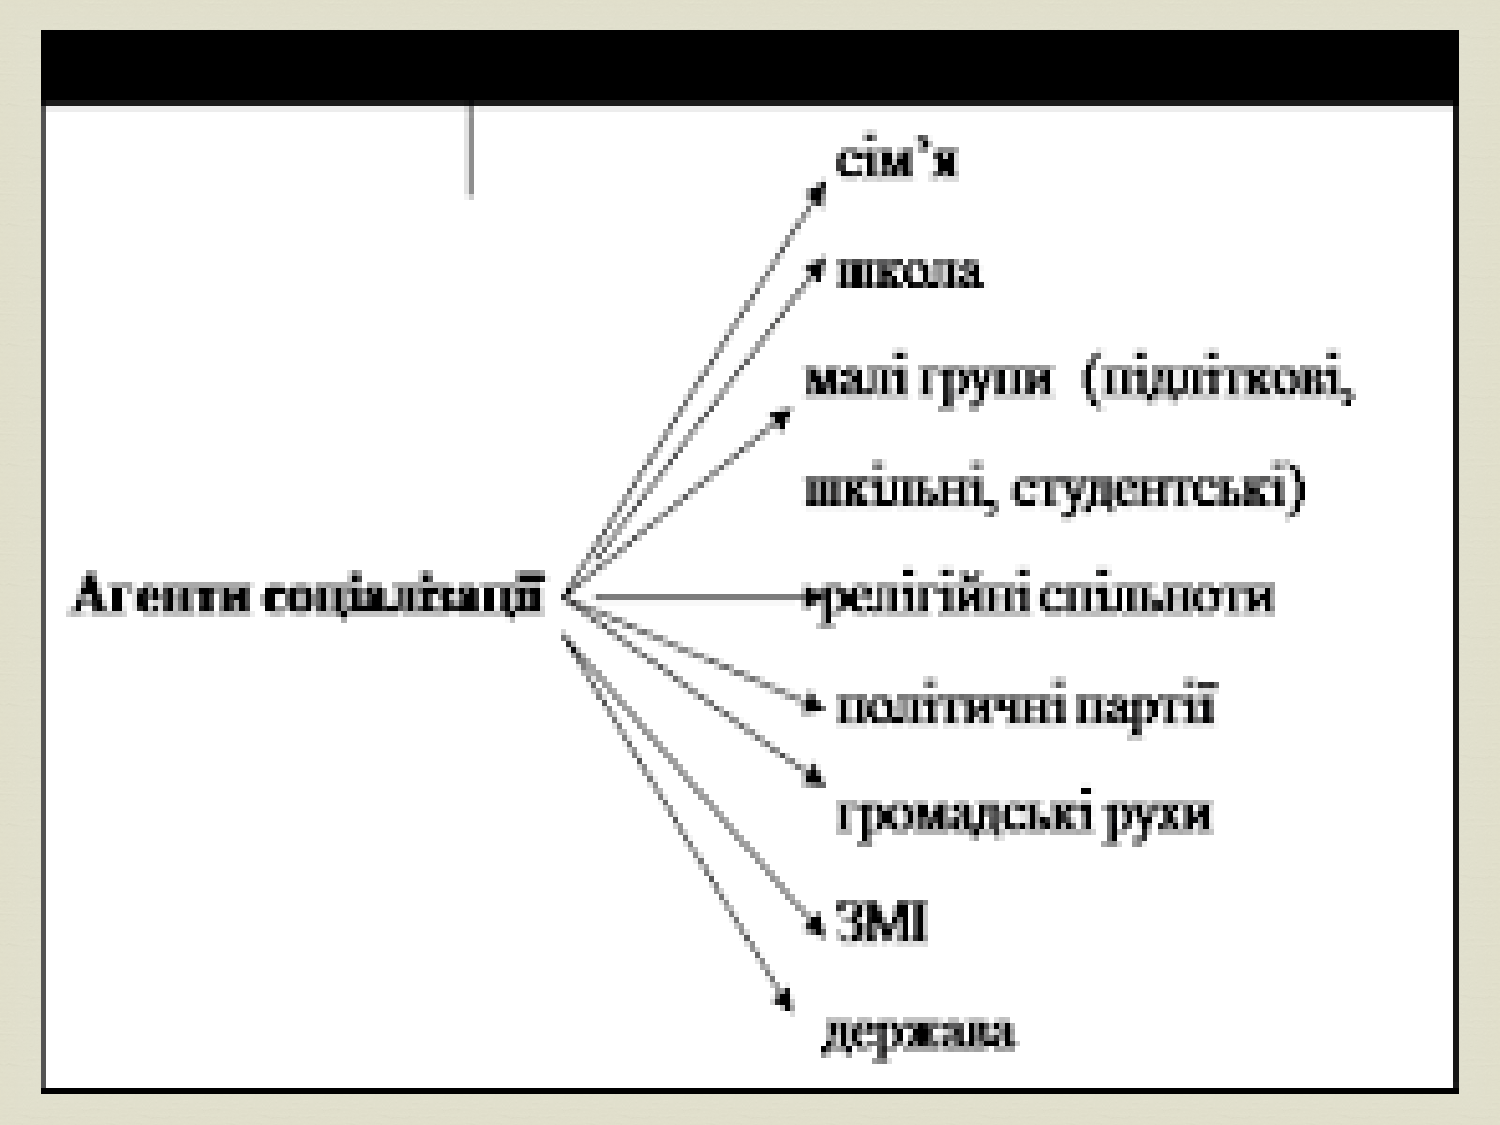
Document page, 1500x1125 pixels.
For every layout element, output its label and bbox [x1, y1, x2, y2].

picture [40, 30, 1460, 1095]
